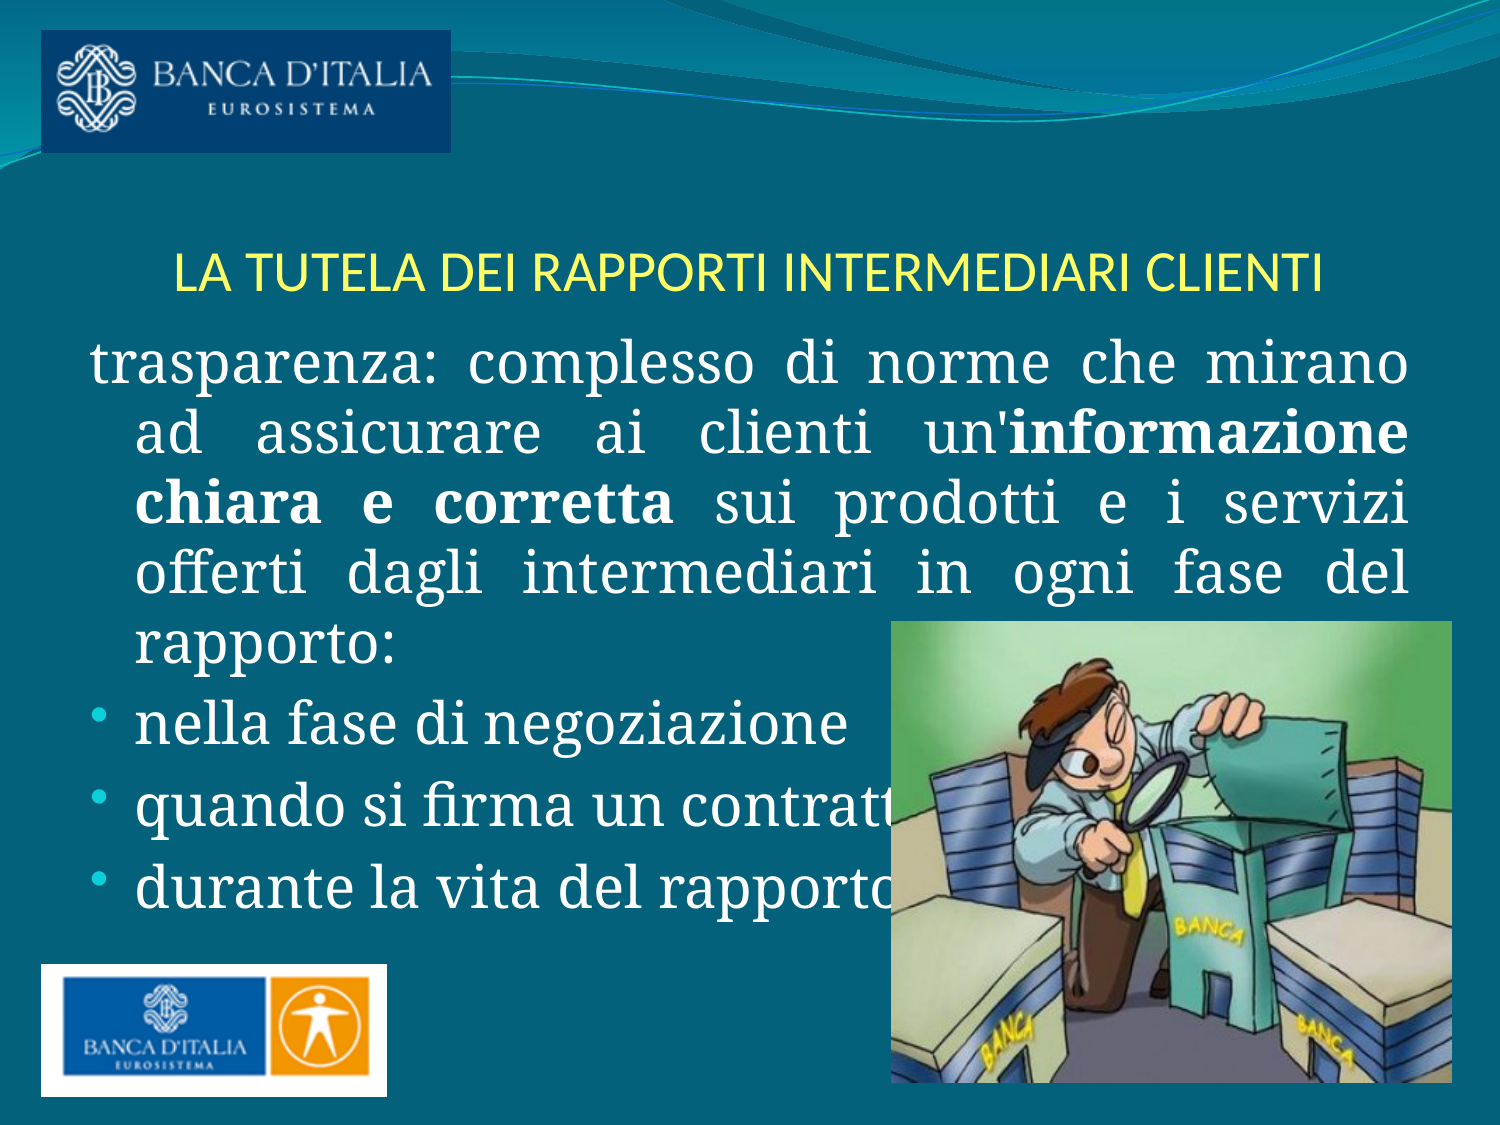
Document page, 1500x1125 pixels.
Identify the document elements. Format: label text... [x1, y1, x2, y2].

picture [42, 965, 386, 1096]
picture [40, 31, 450, 152]
title LA TUTELA DEI RAPPORTI INTERMEDIARI CLIENTI [75, 115, 1425, 303]
picture [891, 622, 1451, 1082]
list trasparenza: complesso di norme che mirano ad assicurare ai clienti un'informazione chiara e corretta sui prodotti e i servizi offerti dagli intermediari in ogni fase del rapporto: nella fase di negoziazione quando si firma un contratto durante la vita del rapporto [75, 317, 1425, 1038]
